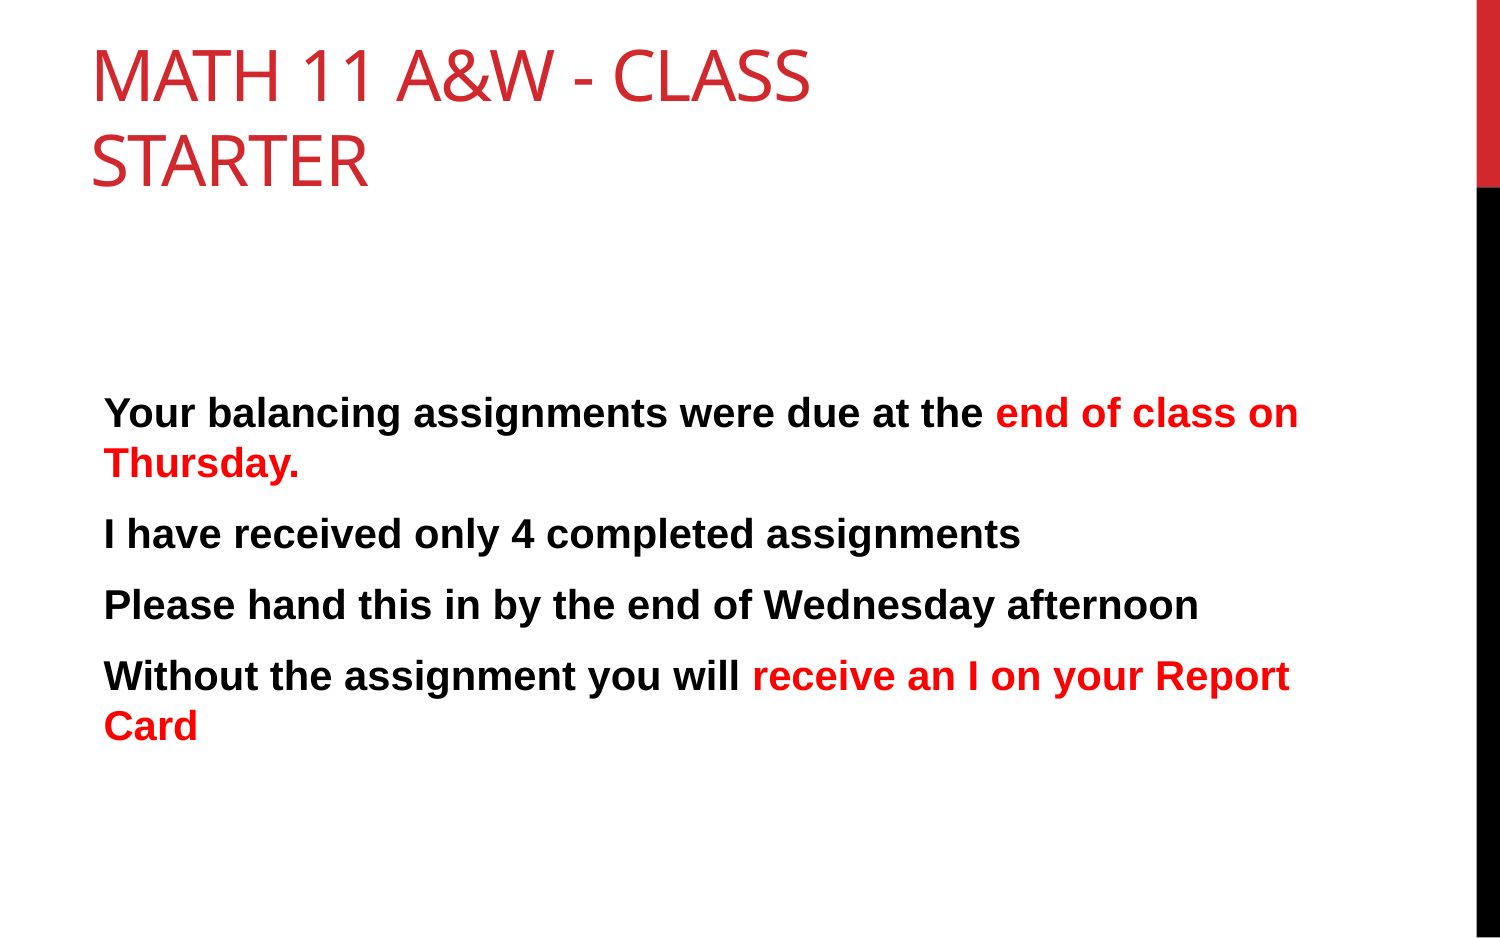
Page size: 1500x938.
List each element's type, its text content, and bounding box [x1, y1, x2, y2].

title Math 11 A&W - Class Starter [75, 20, 1025, 209]
list Your balancing assignments were due at the end of class on Thursday. I have received only 4 completed assignments Please hand this in by the end of Wednesday afternoon Without the assignment you will receive an I on your Report Card [88, 378, 1382, 863]
